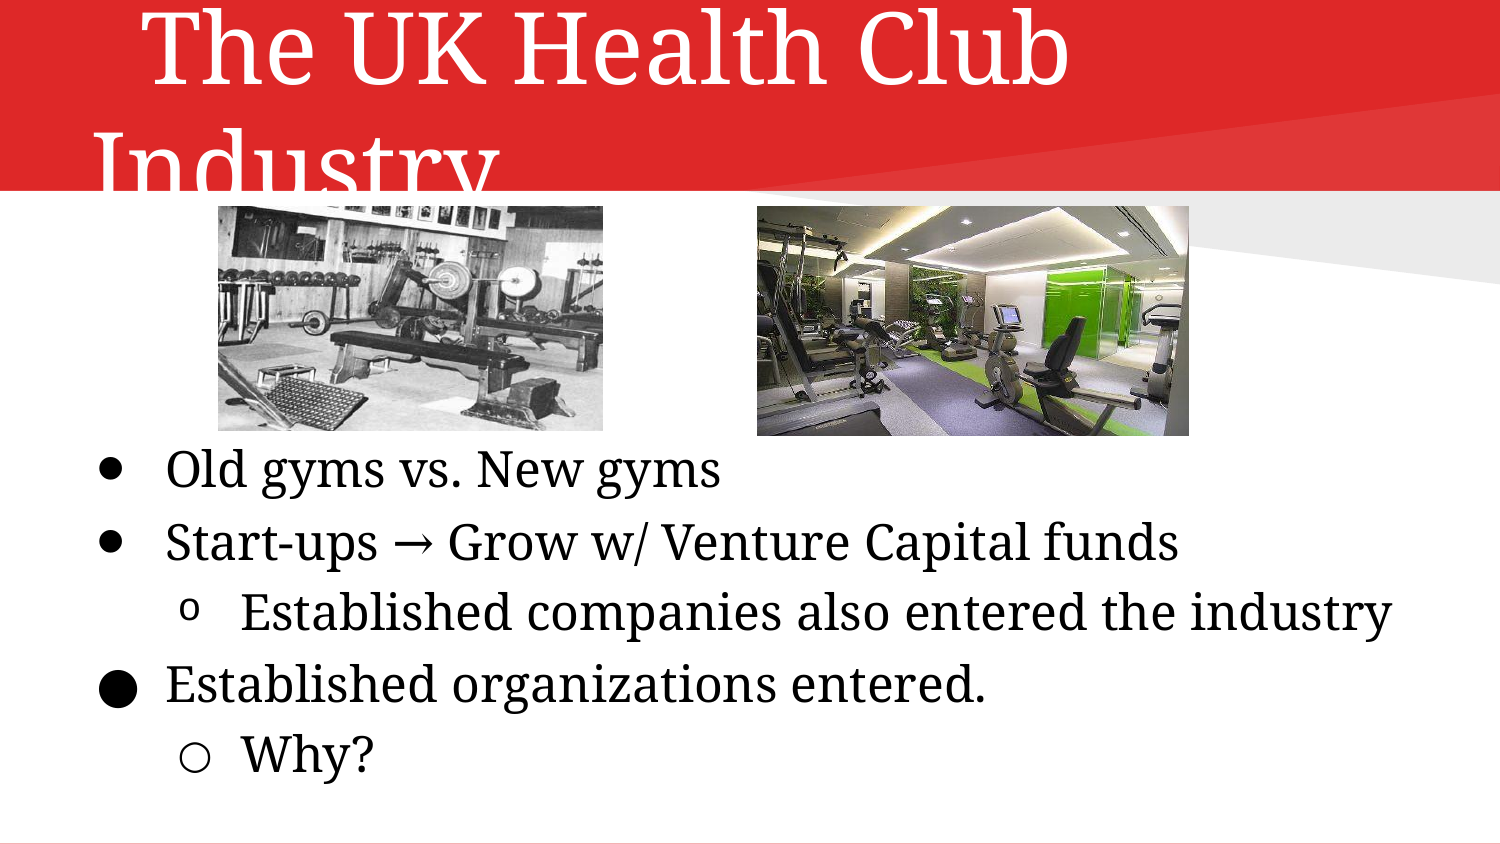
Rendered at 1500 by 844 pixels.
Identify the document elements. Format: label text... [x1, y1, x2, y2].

picture [217, 205, 603, 431]
title The UK Health Club Industry [75, 33, 1500, 175]
list Old gyms vs. New gyms Start-ups → Grow w/ Venture Capital funds Established companies also entered the industry Established organizations entered. Why? [75, 422, 1425, 844]
picture [756, 206, 1189, 436]
